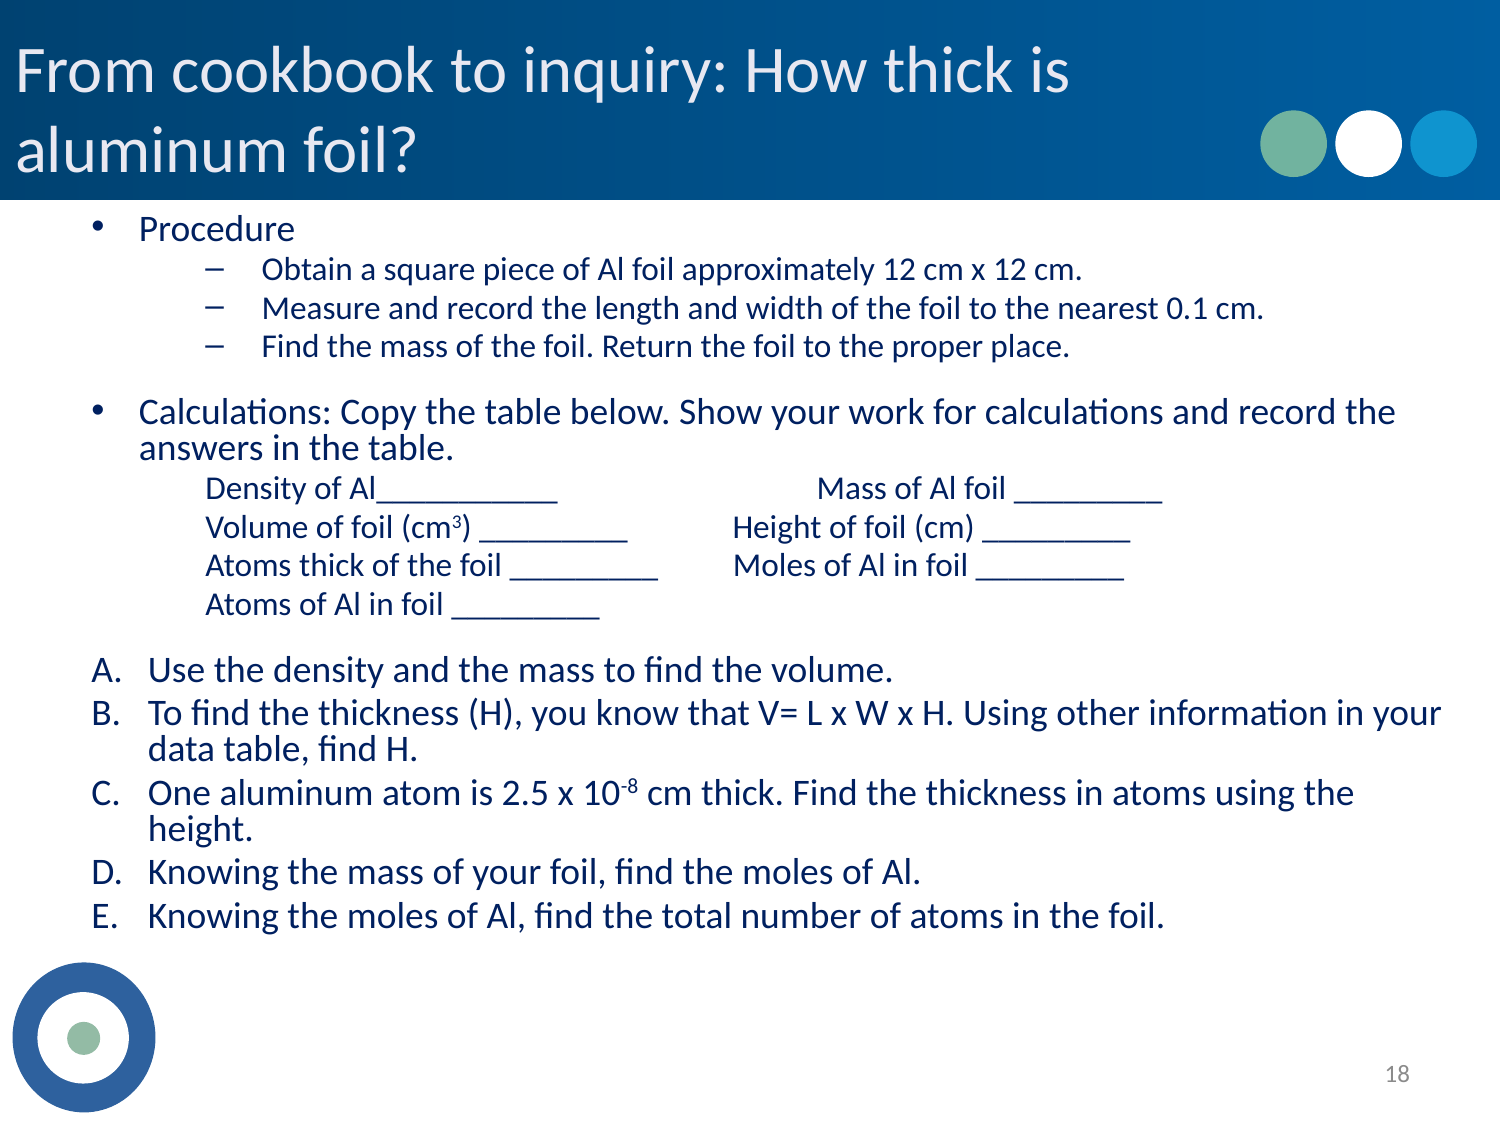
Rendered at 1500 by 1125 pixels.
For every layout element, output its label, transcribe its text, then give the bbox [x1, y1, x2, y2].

slide_number 18 [1074, 1044, 1425, 1103]
list Procedure Obtain a square piece of Al foil approximately 12 cm x 12 cm. Measure and record the length and width of the foil to the nearest 0.1 cm. Find the mass of the foil. Return the foil to the proper place. Calculations: Copy the table below. Show your work for calculations and record the answers in the table. Density of Al___________ Mass of Al foil _________ Volume of foil (cm3) _________ Height of foil (cm) _________ Atoms thick of the foil _________ Moles of Al in foil _________ Atoms of Al in foil _________ Use the density and the mass to find the volume. To find the thickness (H), you know that V= L x W x H. Using other information in your data table, find H. One aluminum atom is 2.5 x 10-8 cm thick. Find the thickness in atoms using the height. Knowing the mass of your foil, find the moles of Al. Knowing the moles of Al, find the total number of atoms in the foil. [76, 204, 1467, 1044]
title From cookbook to inquiry: How thick is aluminum foil? [0, 12, 1350, 200]
